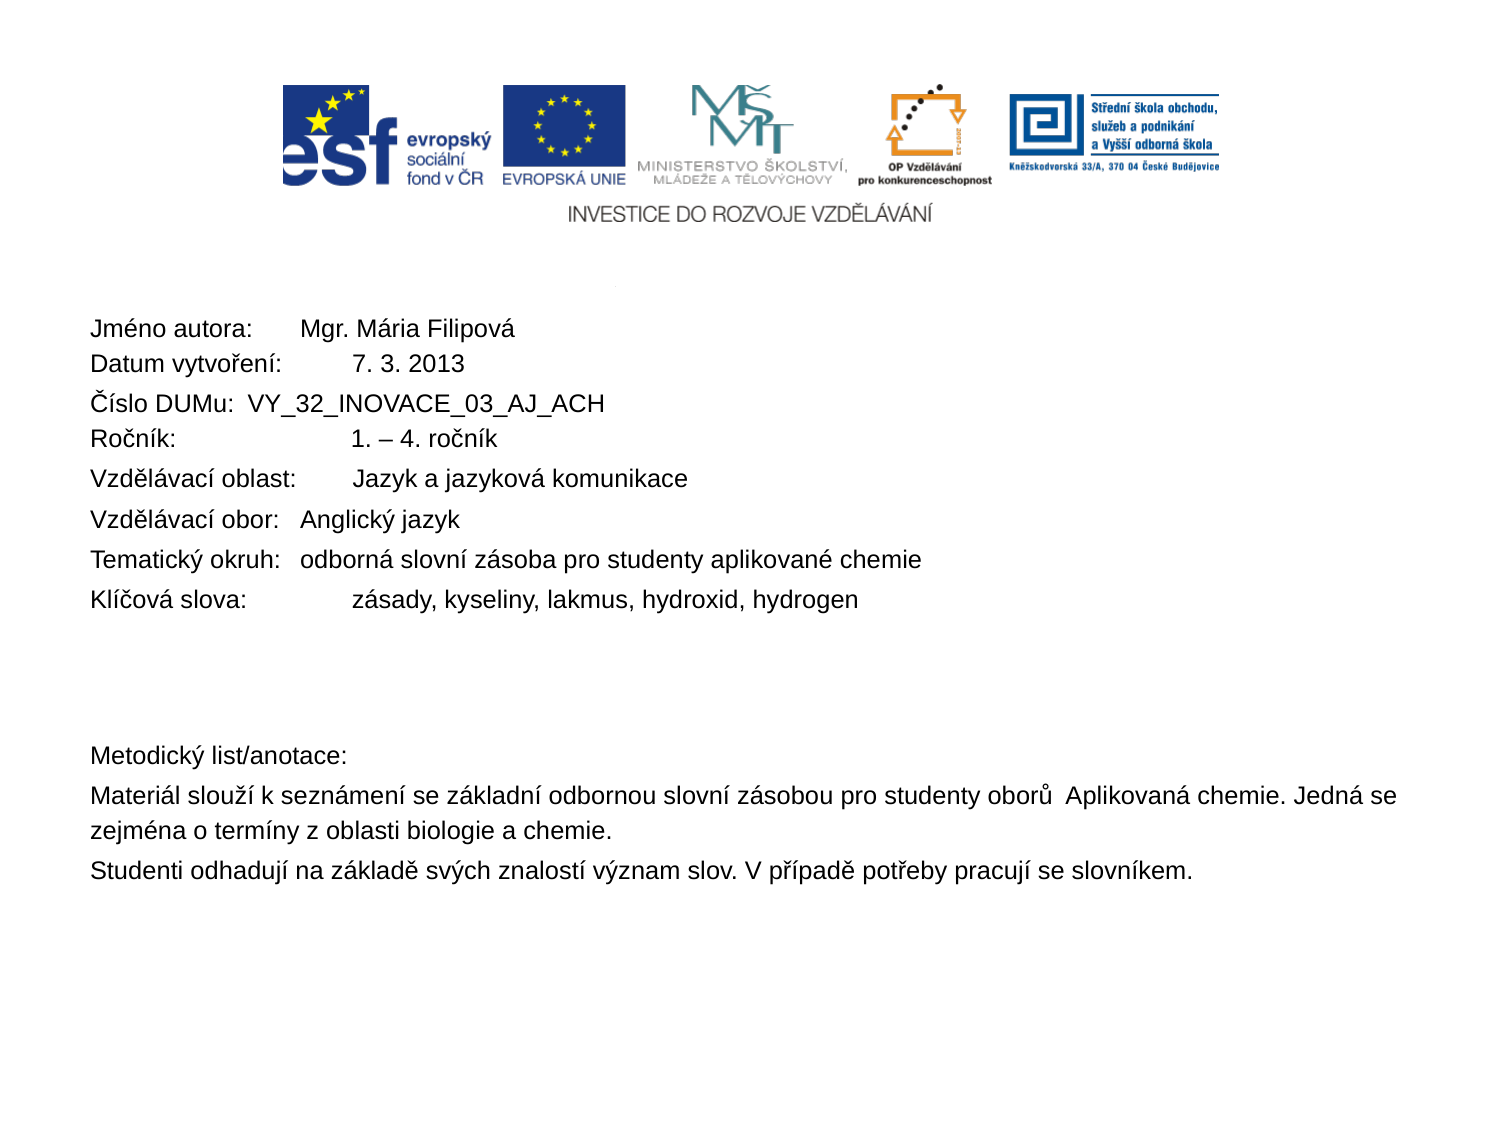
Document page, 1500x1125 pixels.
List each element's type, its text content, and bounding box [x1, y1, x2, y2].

list Jméno autora: Mgr. Mária Filipová Datum vytvoření: 7. 3. 2013 Číslo DUMu: VY_32_INOVACE_03_AJ_ACH Ročník: 1. – 4. ročník Vzdělávací oblast: Jazyk a jazyková komunikace Vzdělávací obor: Anglický jazyk Tematický okruh: odborná slovní zásoba pro studenty aplikované chemie Klíčová slova: zásady, kyseliny, lakmus, hydroxid, hydrogen Metodický list/anotace: Materiál slouží k seznámení se základní odbornou slovní zásobou pro studenty oborů Aplikovaná chemie. Jedná se zejména o termíny z oblasti biologie a chemie. Studenti odhadují na základě svých znalostí význam slov. V případě potřeby pracují se slovníkem. [75, 262, 1425, 1005]
picture [278, 77, 1224, 236]
